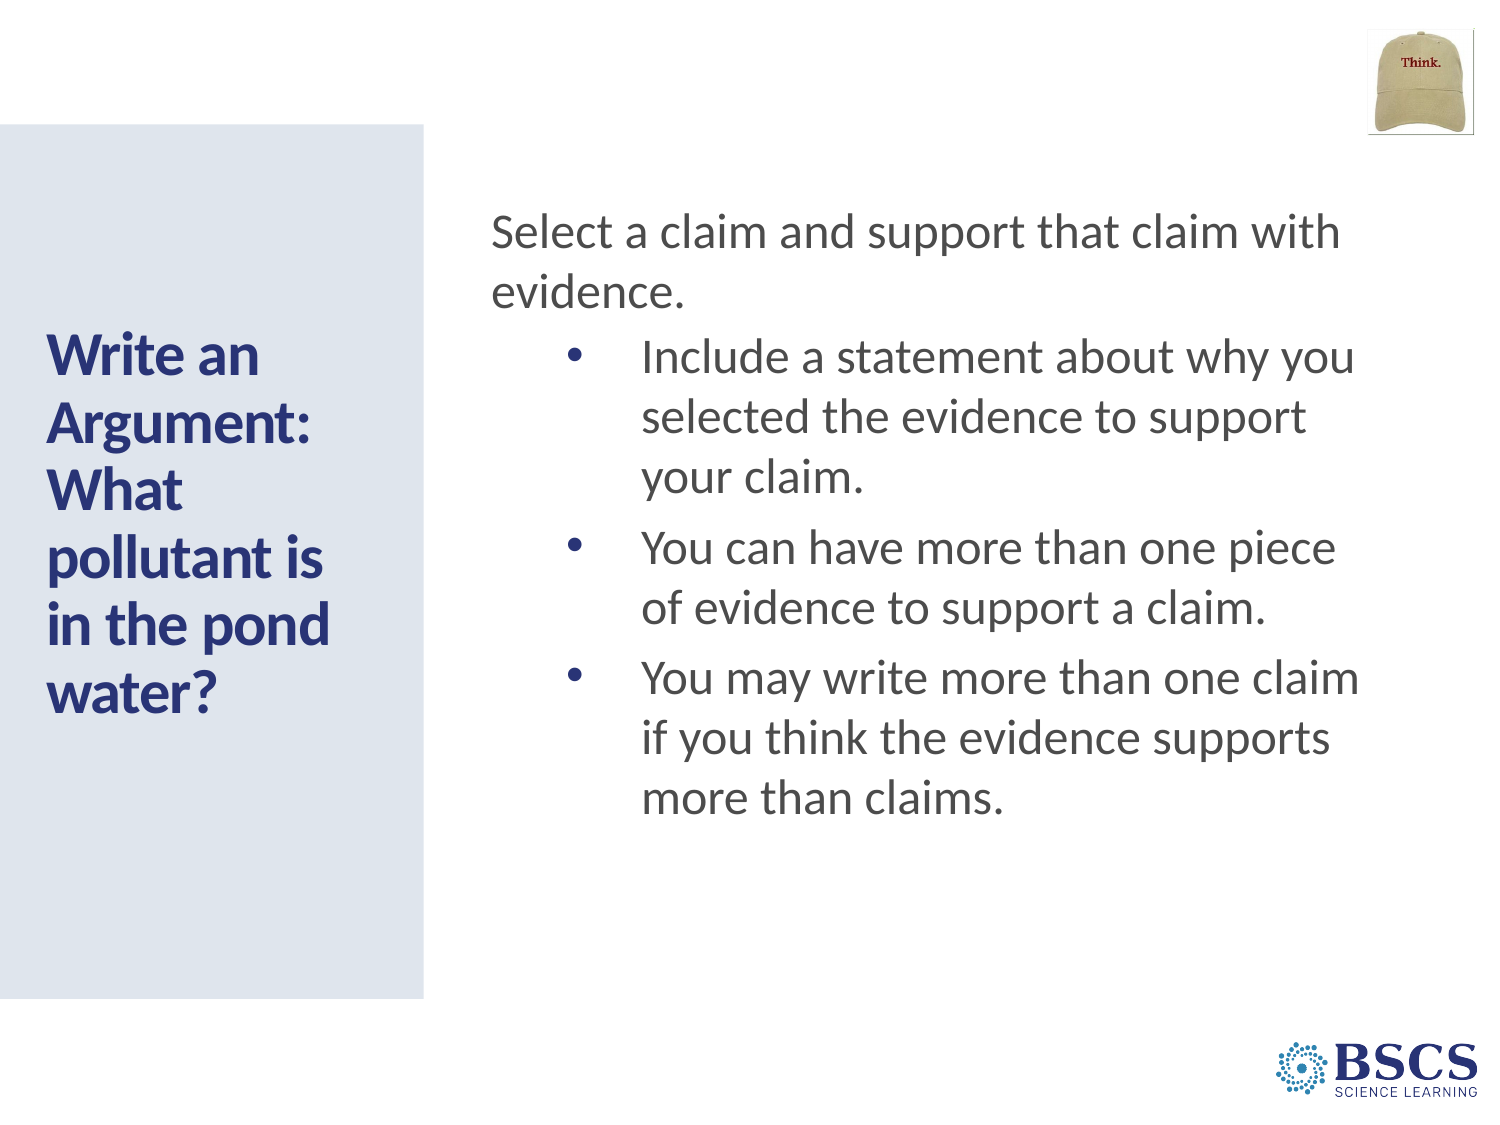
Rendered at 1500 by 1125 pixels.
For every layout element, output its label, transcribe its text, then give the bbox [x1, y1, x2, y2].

picture [1367, 28, 1475, 136]
title Write an Argument: What pollutant is in the pond water? [31, 184, 394, 940]
list Select a claim and support that claim with evidence. Include a statement about why you selected the evidence to support your claim. You can have more than one piece of evidence to support a claim. You may write more than one claim if you think the evidence supports more than claims. [476, 141, 1376, 982]
picture [1275, 1041, 1478, 1098]
